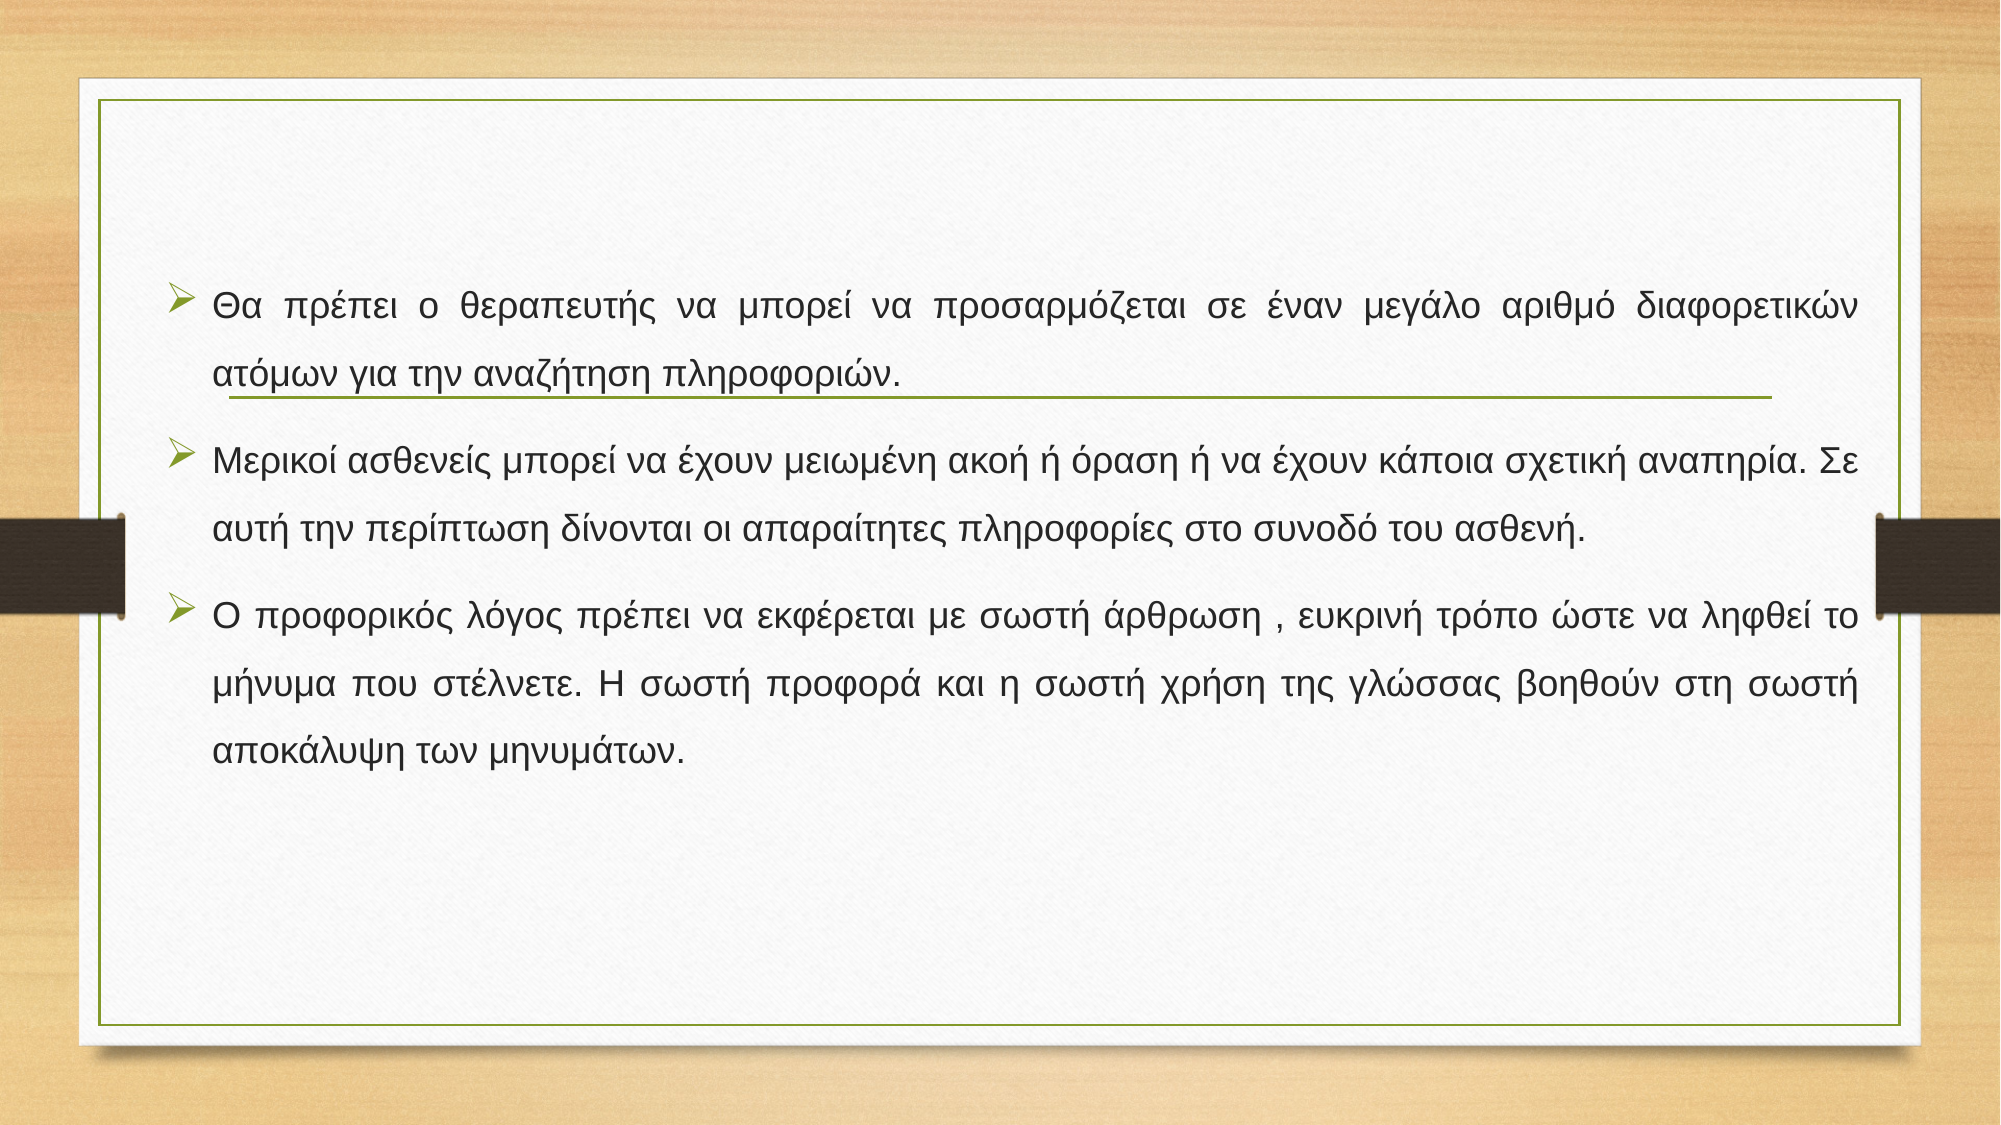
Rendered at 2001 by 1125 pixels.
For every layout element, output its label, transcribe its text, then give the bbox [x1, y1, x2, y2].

picture [0, 0, 2001, 1125]
list Θα πρέπει ο θεραπευτής να μπορεί να προσαρμόζεται σε έναν μεγάλο αριθμό διαφορετικών ατόμων για την αναζήτηση πληροφοριών. Μερικοί ασθενείς μπορεί να έχουν μειωμένη ακοή ή όραση ή να έχουν κάποια σχετική αναπηρία. Σε αυτή την περίπτωση δίνονται οι απαραίτητες πληροφορίες στο συνοδό του ασθενή. Ο προφορικός λόγος πρέπει να εκφέρεται με σωστή άρθρωση , ευκρινή τρόπο ώστε να ληφθεί το μήνυμα που στέλνετε. Η σωστή προφορά και η σωστή χρήση της γλώσσας βοηθούν στη σωστή αποκάλυψη των μηνυμάτων. [150, 251, 1876, 966]
